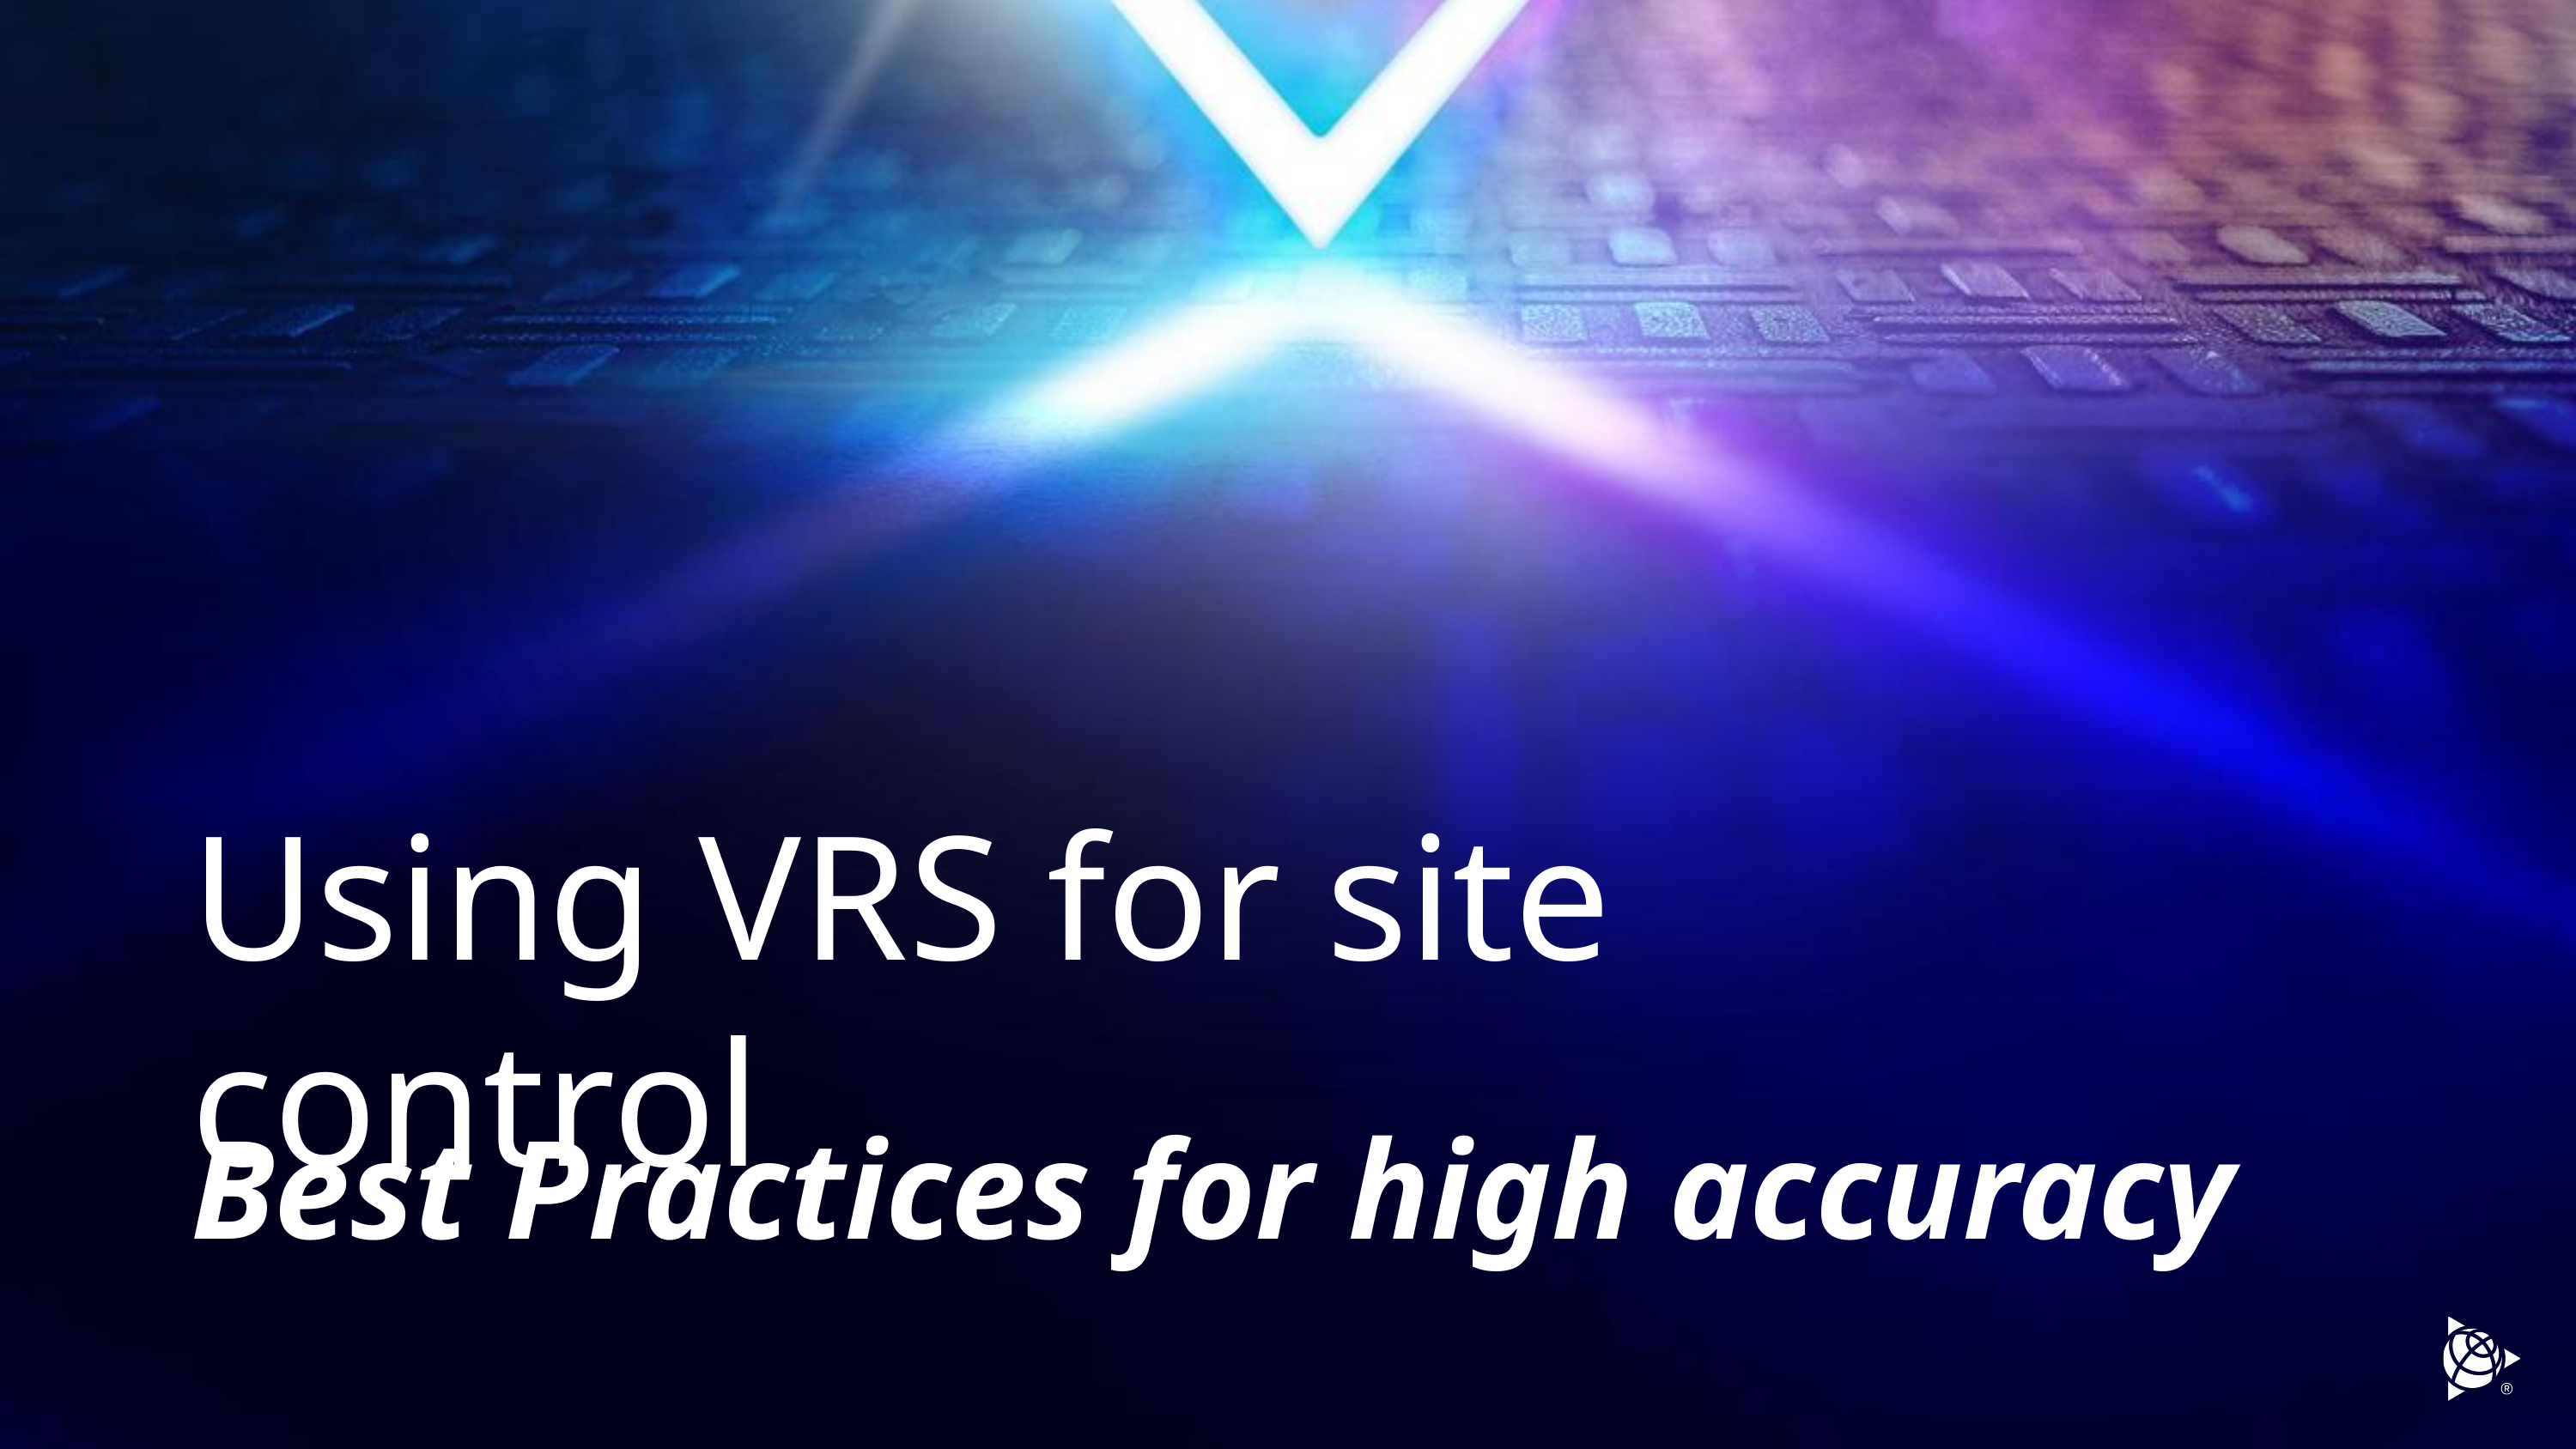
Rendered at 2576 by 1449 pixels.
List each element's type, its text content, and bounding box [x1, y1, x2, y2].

picture [0, 0, 2576, 1449]
title Using VRS for site control [190, 904, 2226, 1084]
title Best Practices for high accuracy [190, 1084, 2386, 1266]
